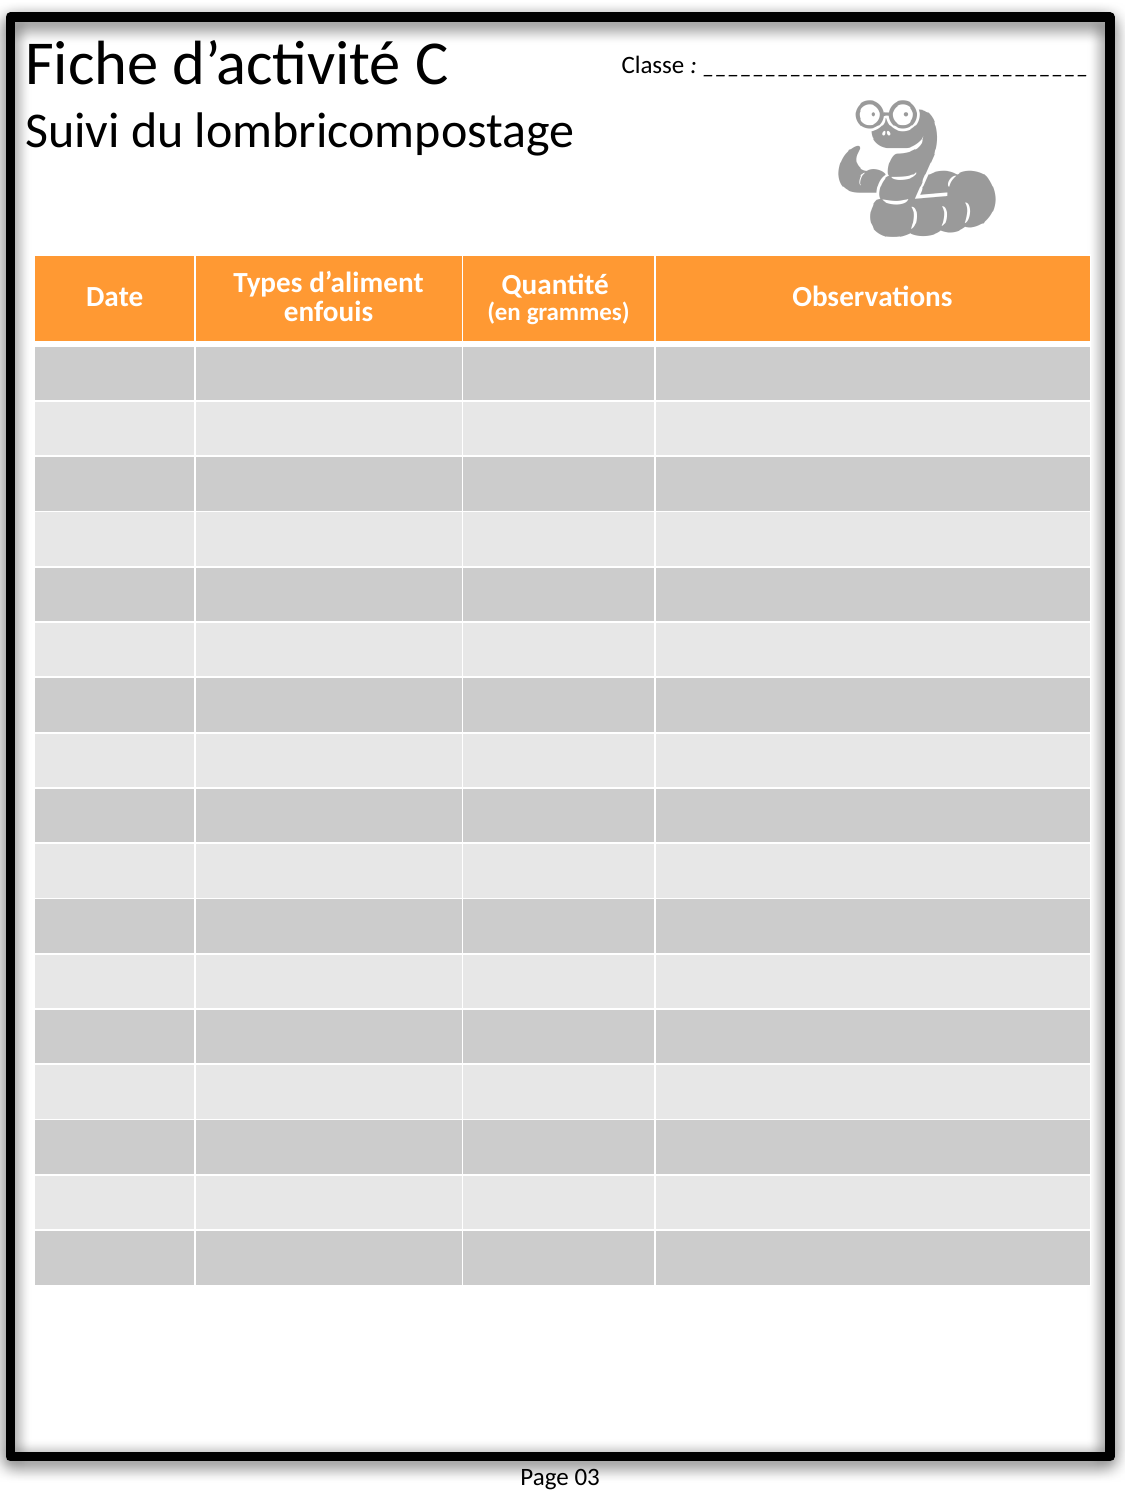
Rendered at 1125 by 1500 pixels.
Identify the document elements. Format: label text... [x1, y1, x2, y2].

table_cell [35, 955, 194, 1008]
table_cell [35, 1231, 194, 1285]
table_cell [196, 1231, 462, 1285]
text_box Fiche d’activité C Suivi du lombricompostage [10, 41, 591, 139]
table_cell [463, 1176, 654, 1229]
table_cell [196, 899, 462, 953]
table_cell [35, 1120, 194, 1174]
table_cell [463, 1065, 654, 1119]
table_cell [196, 1010, 462, 1063]
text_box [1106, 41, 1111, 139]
table_cell [463, 899, 654, 953]
text_box Page 03 [10, 1452, 1111, 1498]
table_cell [656, 955, 1090, 1008]
table_cell [35, 568, 194, 621]
table_cell [196, 568, 462, 621]
table_cell [35, 1176, 194, 1229]
table_cell [463, 568, 654, 621]
text_box [9, 16, 1111, 1458]
table_cell [196, 789, 462, 842]
table_cell [656, 844, 1090, 898]
table_cell [463, 512, 654, 566]
table_cell [463, 1231, 654, 1285]
table_cell [35, 457, 194, 511]
table_cell [35, 623, 194, 676]
table_cell [463, 402, 654, 455]
table_cell [196, 512, 462, 566]
table_cell [35, 844, 194, 898]
table_cell [196, 1120, 462, 1174]
table_cell [196, 402, 462, 455]
table_cell [656, 789, 1090, 842]
table_cell [463, 844, 654, 898]
table_cell [35, 734, 194, 787]
table_cell [196, 844, 462, 898]
table_header Date [35, 256, 194, 341]
table_cell [463, 623, 654, 676]
table_cell [656, 1231, 1090, 1285]
table_cell [35, 347, 194, 400]
table_cell [196, 1176, 462, 1229]
table_header Types d’aliment enfouis [196, 256, 462, 341]
table_cell [656, 734, 1090, 787]
table_header Observations [656, 256, 1090, 341]
table_cell [196, 678, 462, 732]
table_cell [196, 1065, 462, 1119]
table_cell [656, 1010, 1090, 1063]
table_cell [656, 347, 1090, 400]
table_cell [196, 623, 462, 676]
table_cell [656, 512, 1090, 566]
table_cell [463, 734, 654, 787]
table_cell [656, 568, 1090, 621]
table_cell [656, 1120, 1090, 1174]
table_cell [463, 1120, 654, 1174]
list Classe : _______________________________ [591, 40, 1106, 139]
table_cell [35, 789, 194, 842]
table_cell [463, 789, 654, 842]
table_cell [463, 678, 654, 732]
table_cell [35, 1065, 194, 1119]
table_cell [656, 678, 1090, 732]
table_cell [463, 457, 654, 511]
table_cell [656, 899, 1090, 953]
table_cell [196, 347, 462, 400]
table_cell [463, 347, 654, 400]
table_cell [35, 899, 194, 953]
table_cell [196, 457, 462, 511]
table_cell [196, 955, 462, 1008]
table_cell [35, 402, 194, 455]
table_header Quantité (en grammes) [463, 256, 654, 341]
table_cell [35, 1010, 194, 1063]
table_cell [656, 1176, 1090, 1229]
table_cell [196, 734, 462, 787]
table_cell [656, 623, 1090, 676]
table_cell [656, 402, 1090, 455]
table_cell [35, 512, 194, 566]
table_cell [463, 1010, 654, 1063]
table_cell [35, 678, 194, 732]
table_cell [463, 955, 654, 1008]
table_cell [656, 1065, 1090, 1119]
table_cell [656, 457, 1090, 511]
picture [823, 76, 1009, 262]
